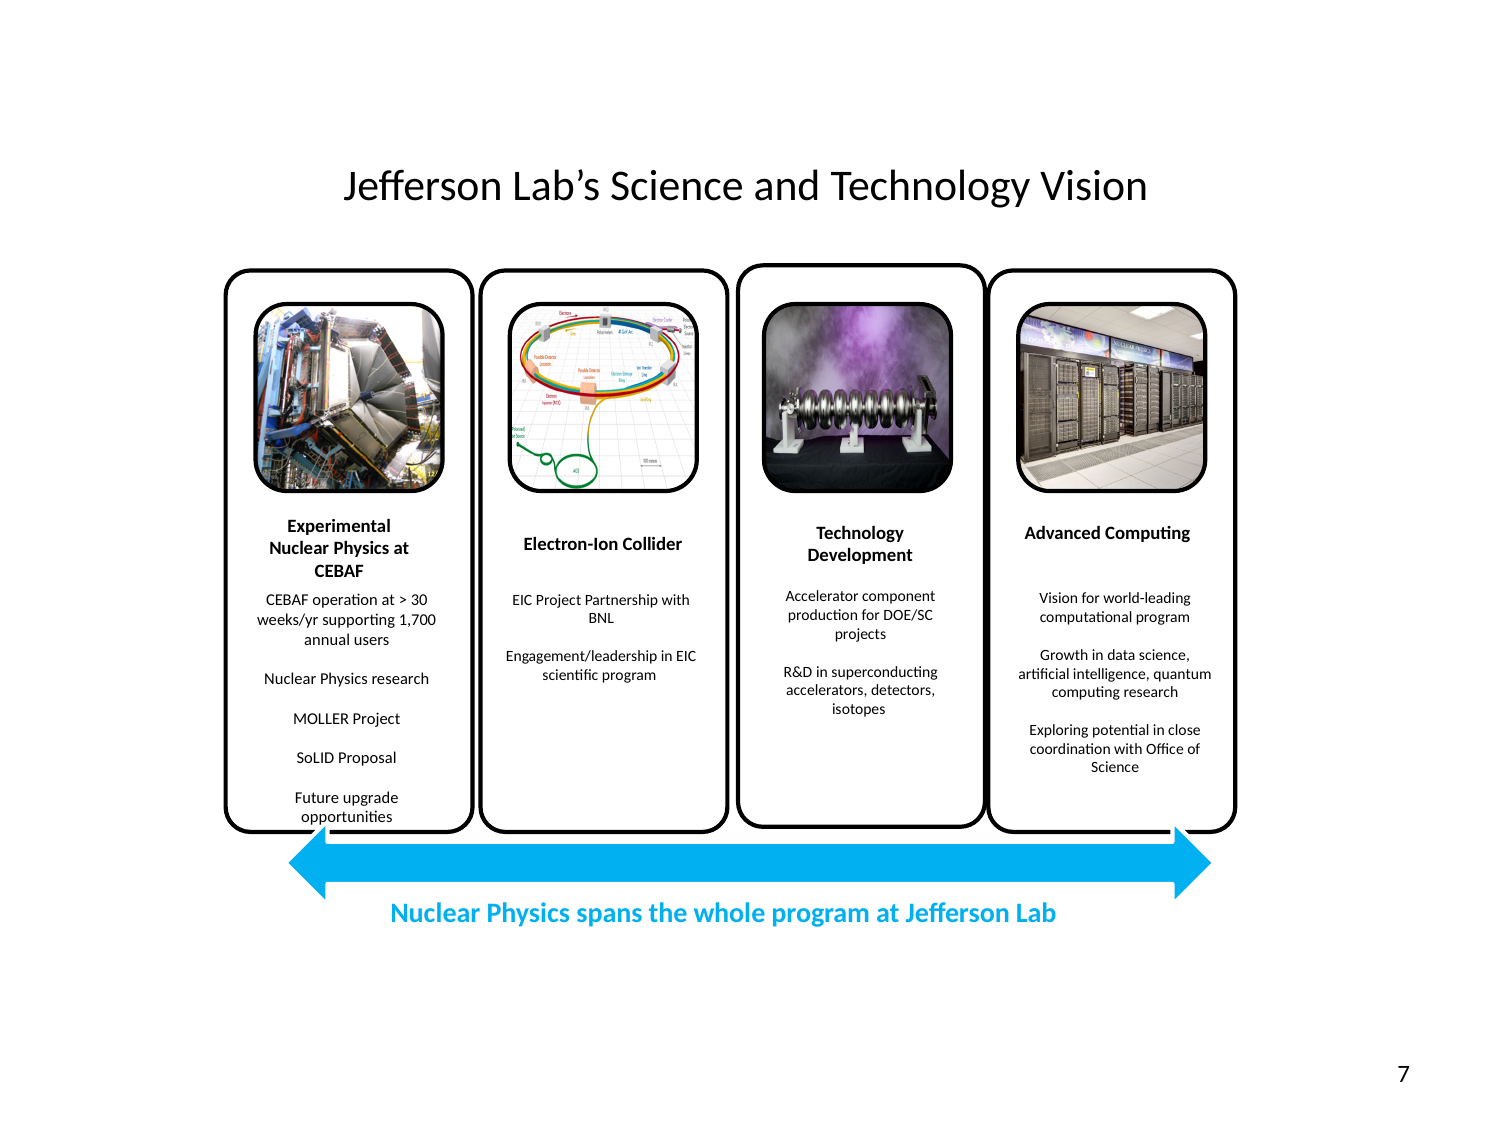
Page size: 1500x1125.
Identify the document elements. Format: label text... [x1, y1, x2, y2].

title Jefferson Lab’s Science and Technology Vision [225, 160, 1267, 206]
text_box [735, 263, 987, 829]
slide_number 7 [1074, 1042, 1425, 1103]
text_box [478, 268, 730, 835]
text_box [239, 506, 454, 836]
text_box [283, 818, 1217, 907]
text_box [253, 301, 445, 494]
text_box [761, 301, 954, 494]
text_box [749, 512, 971, 727]
text_box [223, 268, 475, 832]
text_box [490, 524, 713, 693]
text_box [1003, 512, 1227, 793]
text_box [1016, 301, 1208, 494]
text_box [507, 301, 699, 494]
text_box Nuclear Physics spans the whole program at Jefferson Lab [375, 887, 1073, 936]
text_box [986, 268, 1238, 835]
